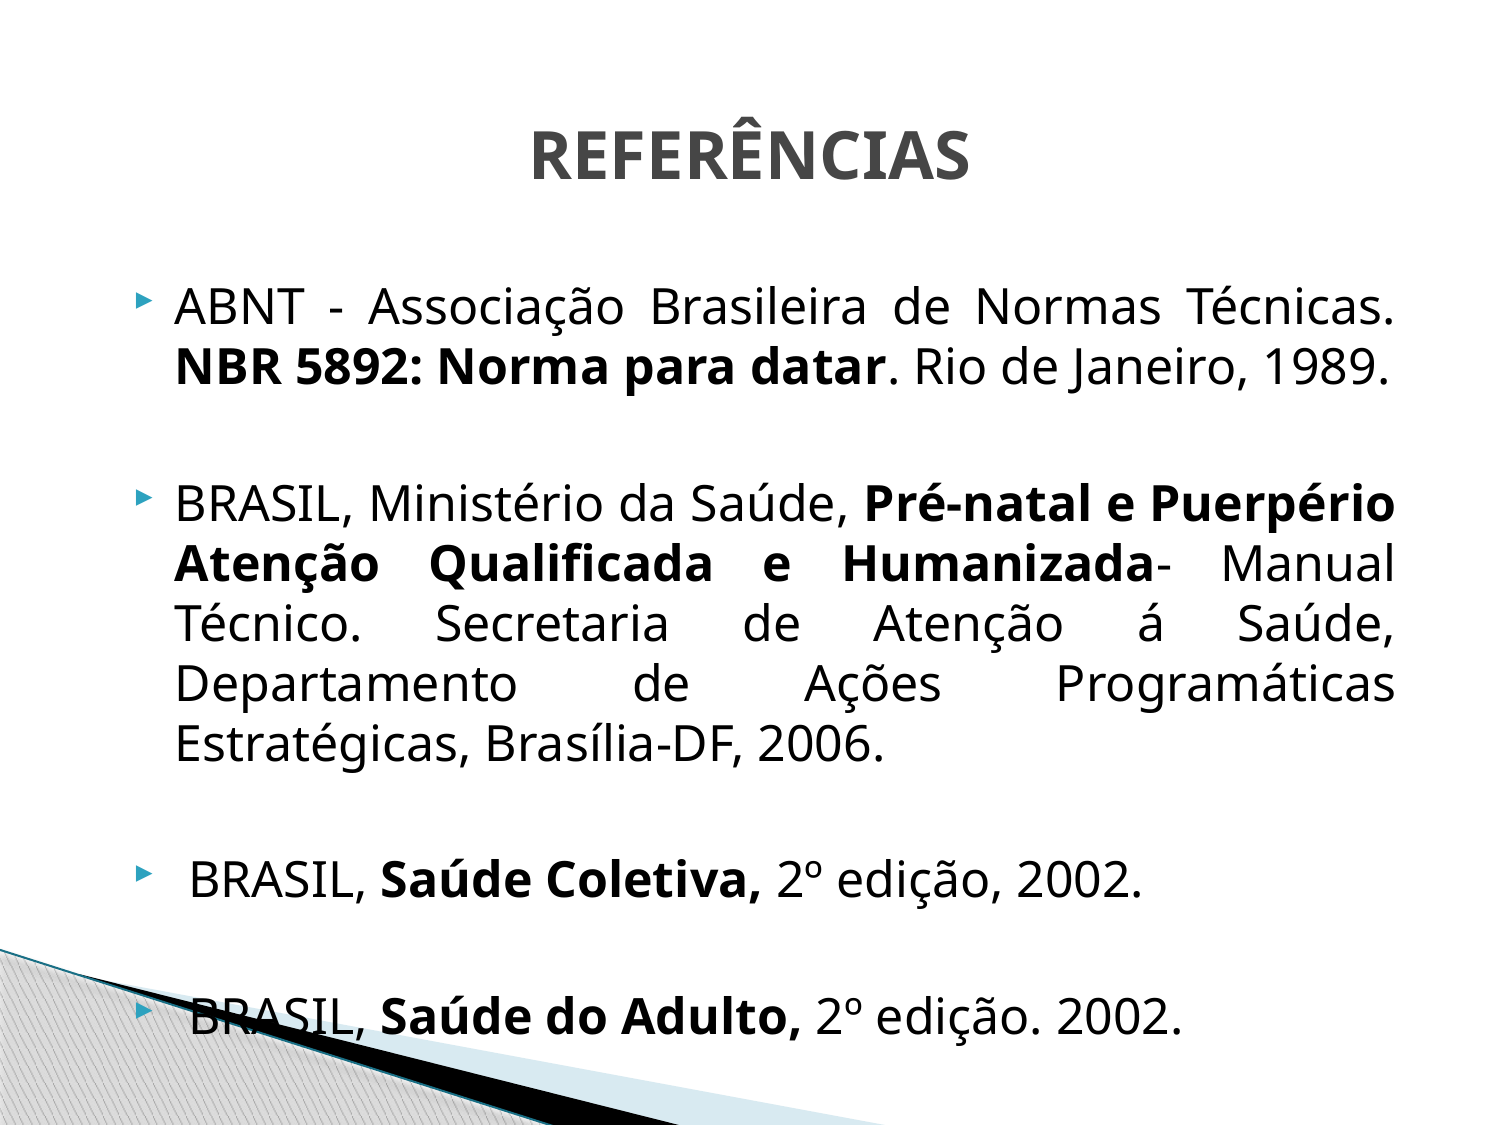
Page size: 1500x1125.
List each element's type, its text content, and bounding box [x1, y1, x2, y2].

title REFERÊNCIAS [165, 42, 1335, 263]
list ABNT - Associação Brasileira de Normas Técnicas. NBR 5892: Norma para datar. Rio de Janeiro, 1989. BRASIL, Ministério da Saúde, Pré-natal e Puerpério Atenção Qualificada e Humanizada- Manual Técnico. Secretaria de Atenção á Saúde, Departamento de Ações Programáticas Estratégicas, Brasília-DF, 2006. BRASIL, Saúde Coletiva, 2º edição, 2002. BRASIL, Saúde do Adulto, 2º edição. 2002. BRASIL, Saúde da Mulher, da Criança e do Adolescente, 2° edição, 2002. [100, 267, 1412, 1047]
